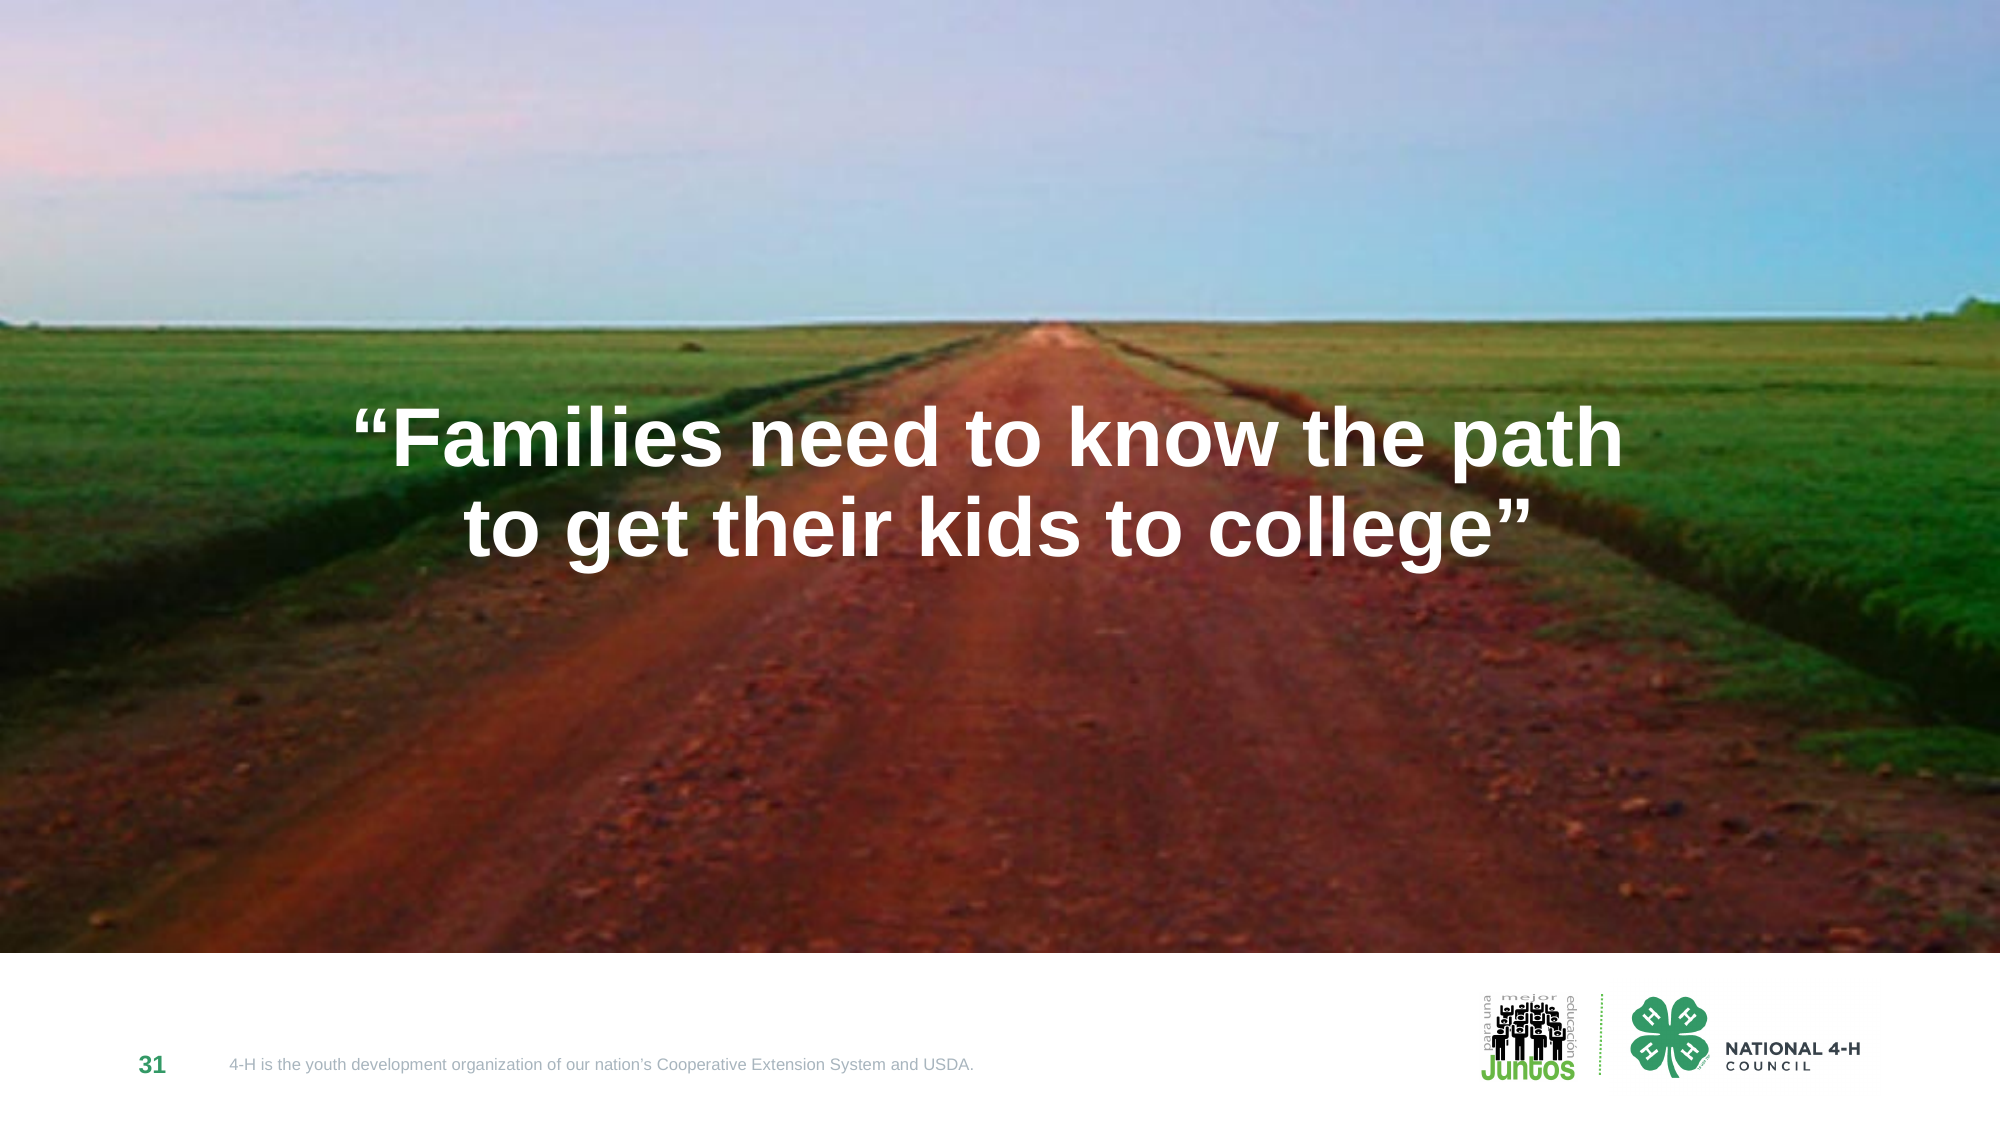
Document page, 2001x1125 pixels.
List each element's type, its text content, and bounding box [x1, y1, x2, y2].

picture [0, 0, 2000, 953]
picture [1479, 992, 1578, 1082]
slide_number 31 [138, 1032, 204, 1095]
picture [1609, 978, 1881, 1096]
